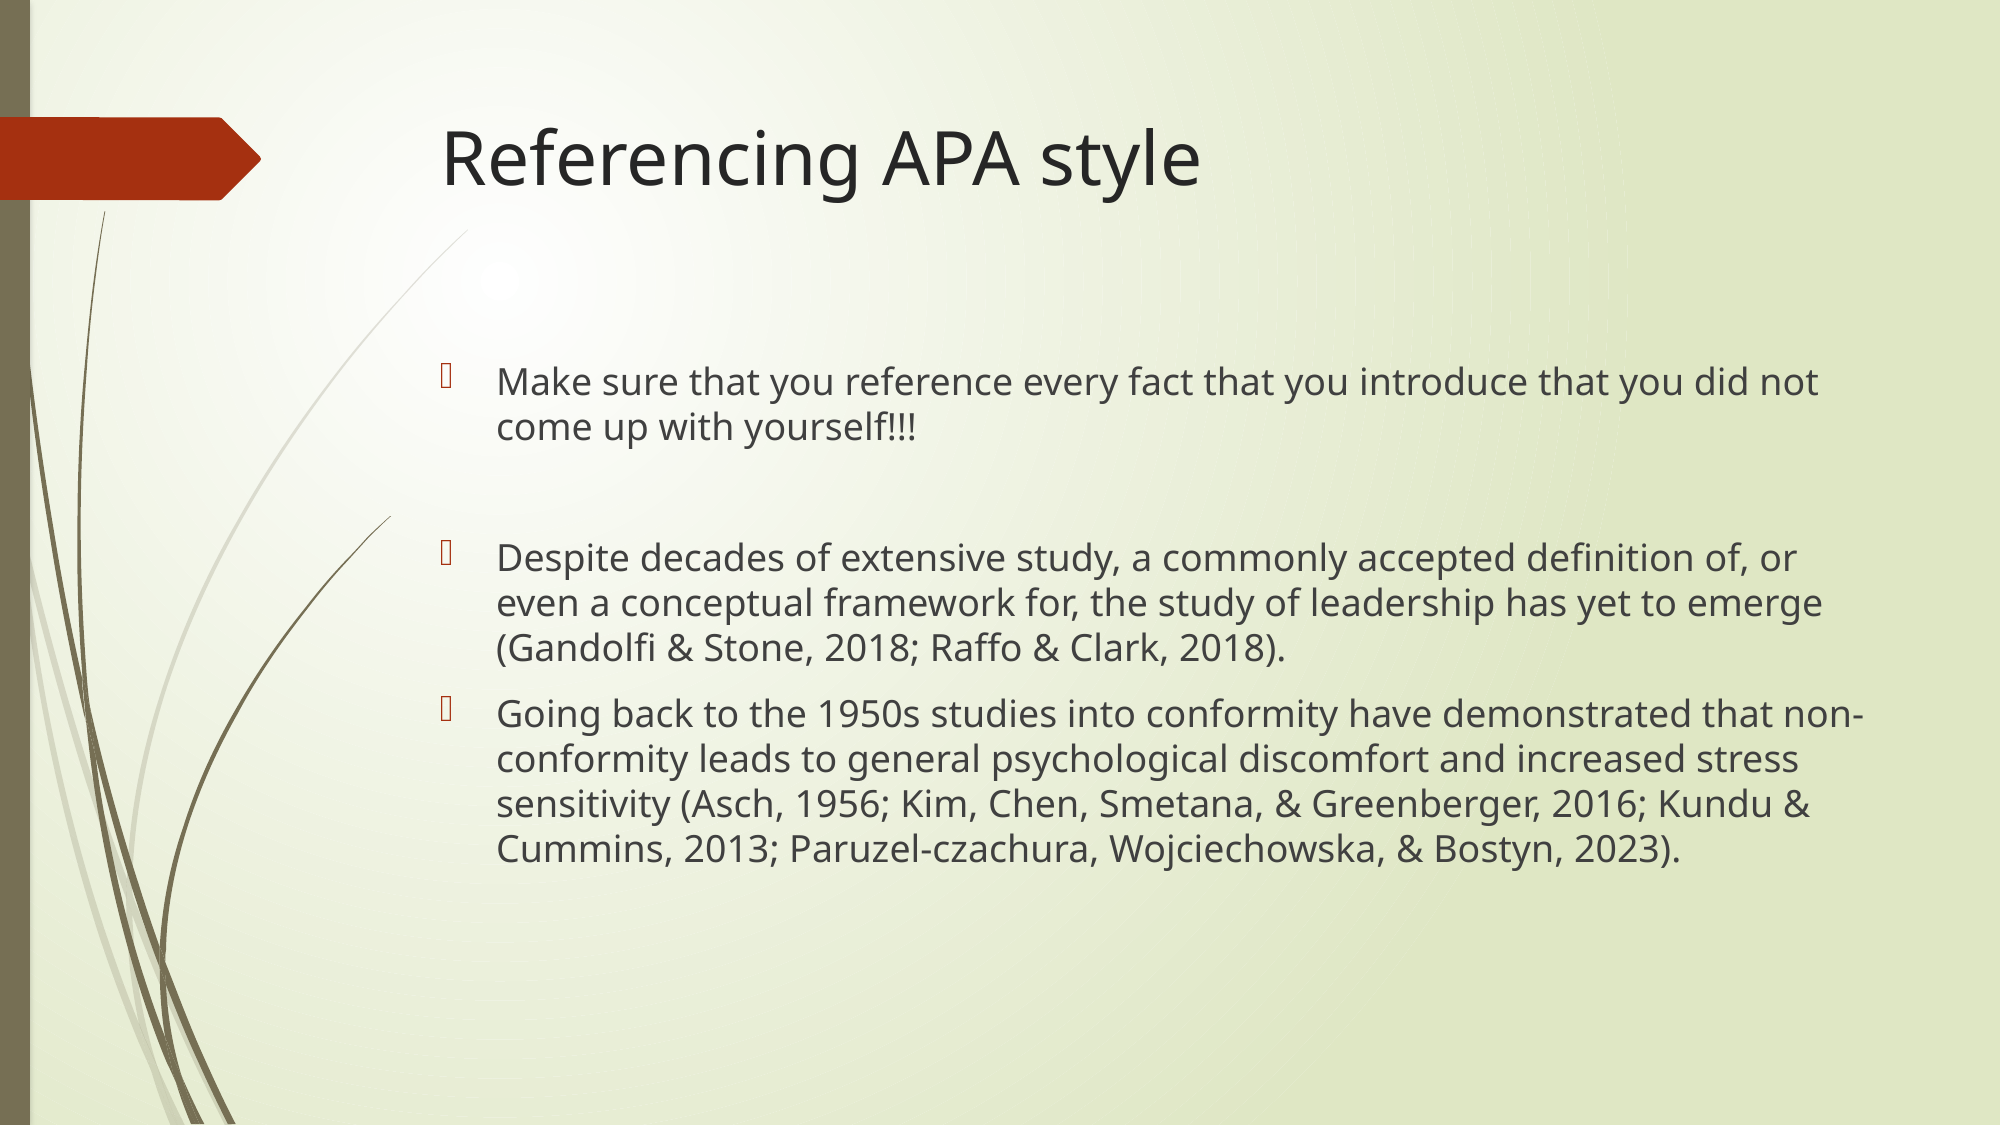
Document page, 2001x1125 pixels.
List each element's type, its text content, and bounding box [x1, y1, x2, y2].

list Make sure that you reference every fact that you introduce that you did not come up with yourself!!! Despite decades of extensive study, a commonly accepted definition of, or even a conceptual framework for, the study of leadership has yet to emerge (Gandolfi & Stone, 2018; Raffo & Clark, 2018). Going back to the 1950s studies into conformity have demonstrated that non-conformity leads to general psychological discomfort and increased stress sensitivity (Asch, 1956; Kim, Chen, Smetana, & Greenberger, 2016; Kundu & Cummins, 2013; Paruzel-czachura, Wojciechowska, & Bostyn, 2023). [424, 350, 1888, 970]
title Referencing APA style [425, 102, 1888, 313]
